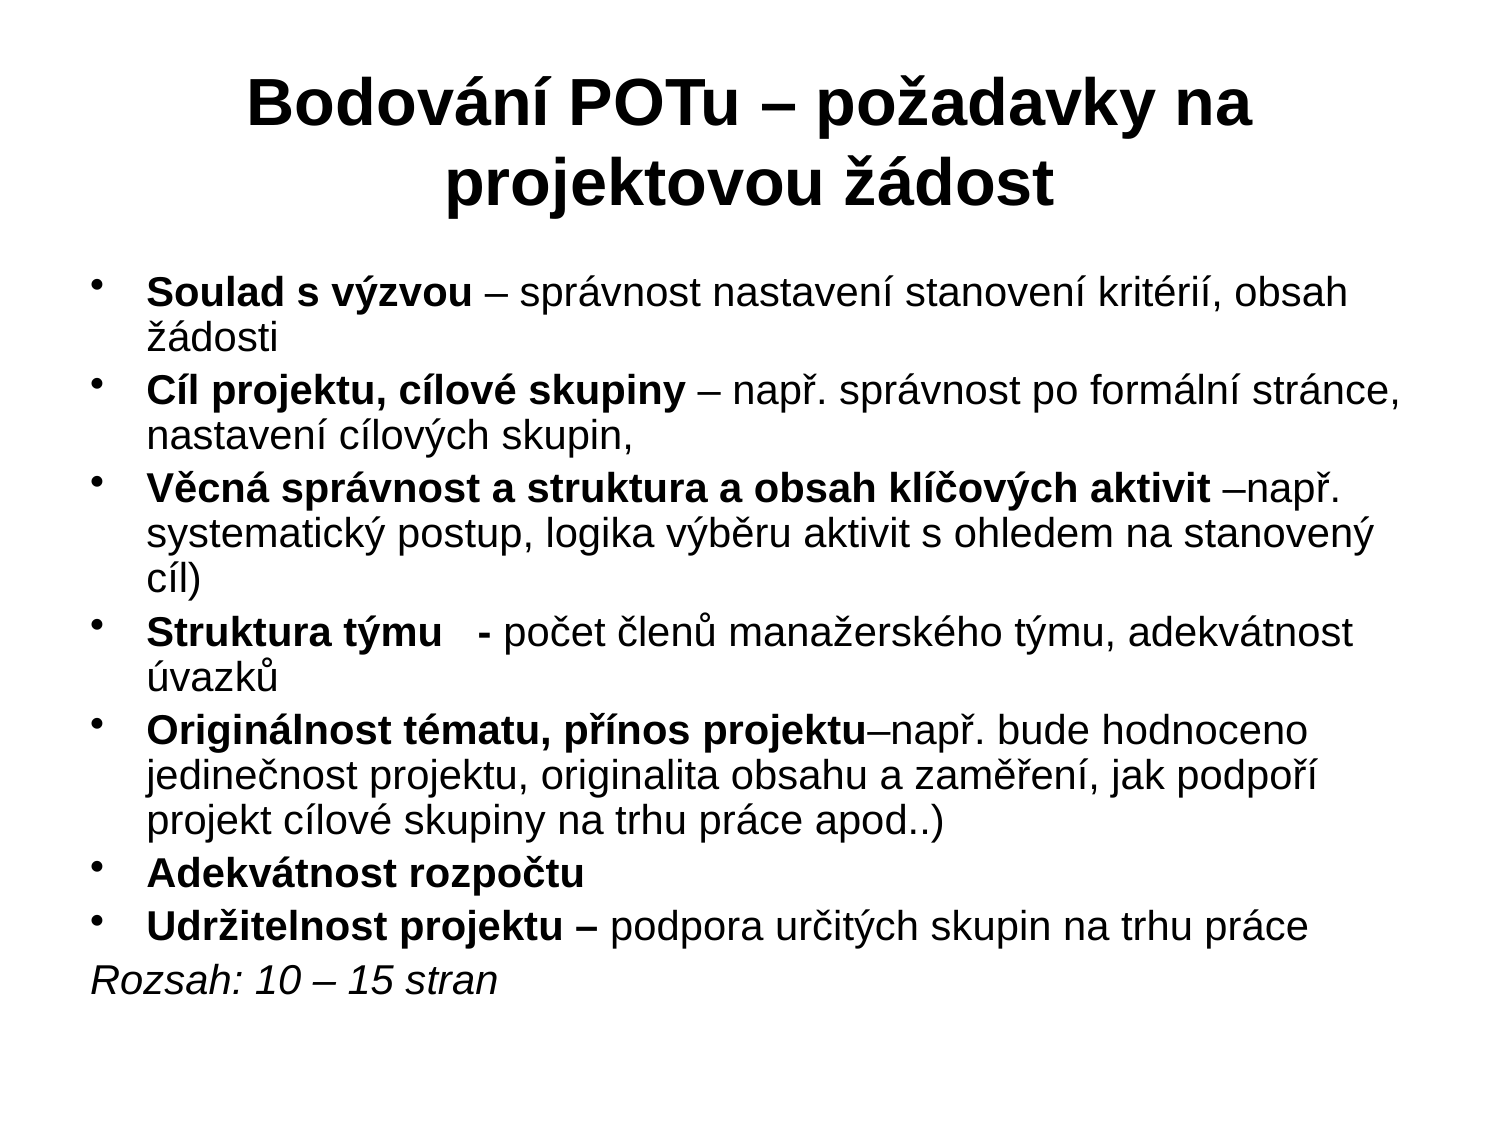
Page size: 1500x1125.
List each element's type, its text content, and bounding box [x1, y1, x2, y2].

title Bodování POTu – požadavky na projektovou žádost [75, 45, 1425, 233]
list Soulad s výzvou – správnost nastavení stanovení kritérií, obsah žádosti Cíl projektu, cílové skupiny – např. správnost po formální stránce, nastavení cílových skupin, Věcná správnost a struktura a obsah klíčových aktivit –např. systematický postup, logika výběru aktivit s ohledem na stanovený cíl) Struktura týmu - počet členů manažerského týmu, adekvátnost úvazků Originálnost tématu, přínos projektu–např. bude hodnoceno jedinečnost projektu, originalita obsahu a zaměření, jak podpoří projekt cílové skupiny na trhu práce apod..) Adekvátnost rozpočtu Udržitelnost projektu – podpora určitých skupin na trhu práce Rozsah: 10 – 15 stran [75, 262, 1425, 1005]
